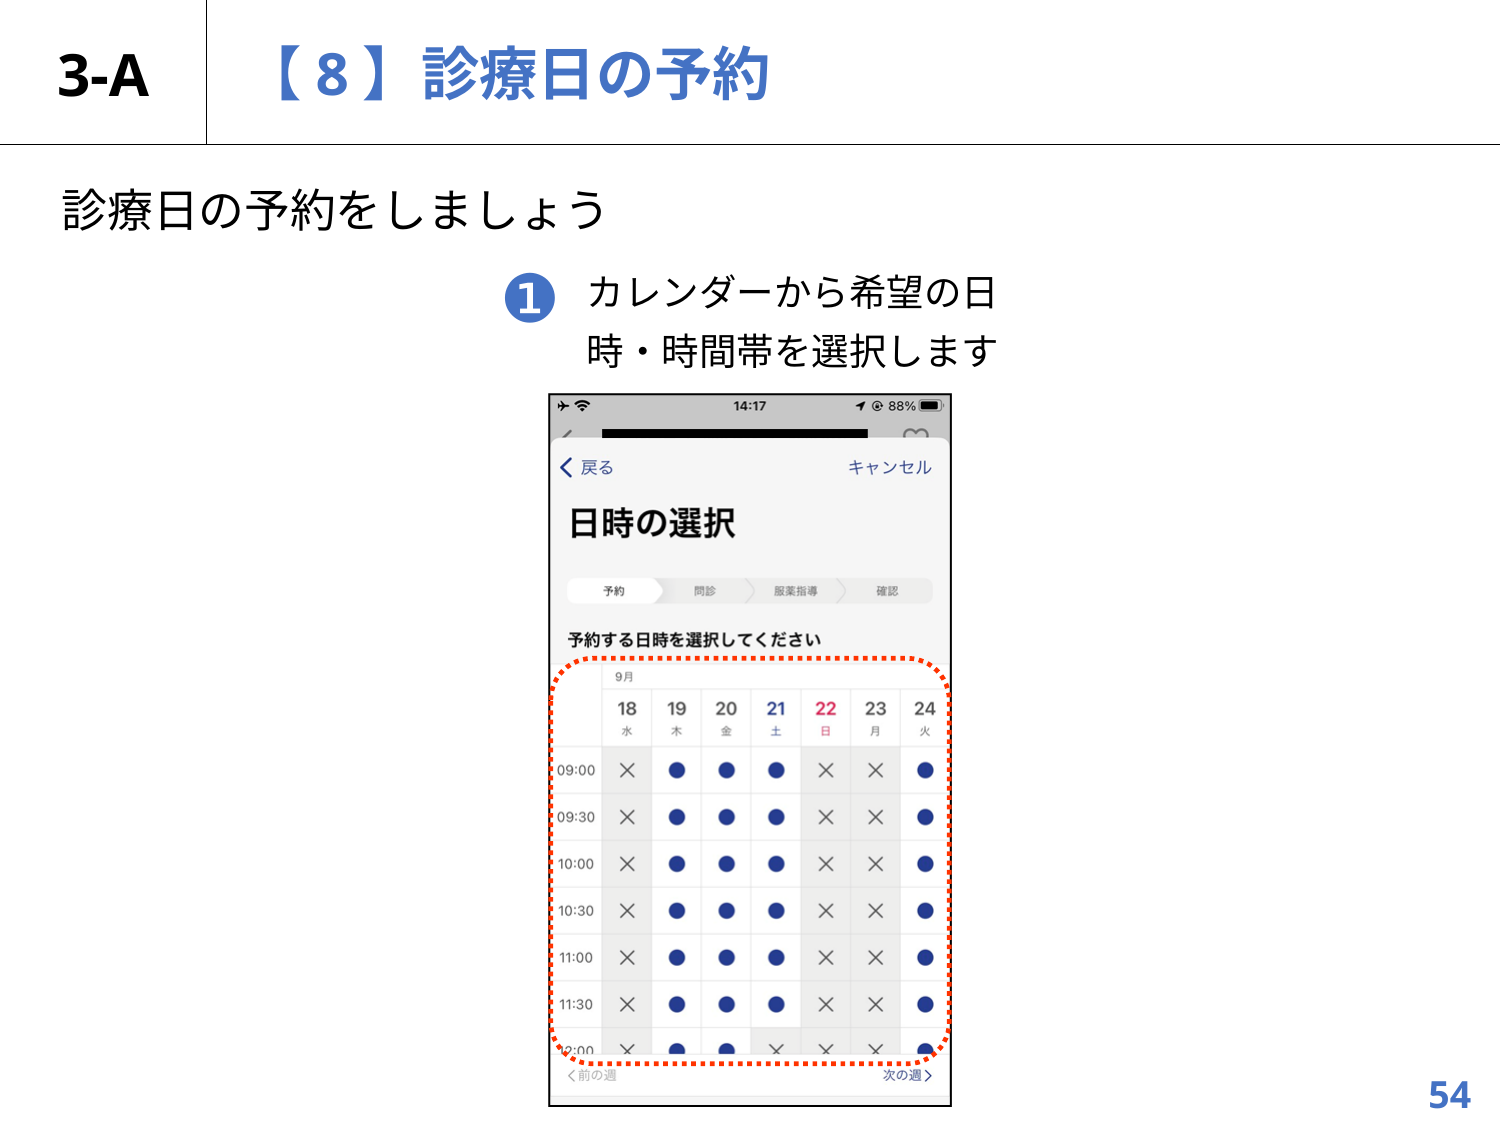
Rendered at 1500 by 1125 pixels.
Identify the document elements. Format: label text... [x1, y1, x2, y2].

text_box カレンダーから希望の日時・時間帯を選択します [571, 274, 1082, 381]
text_box 3-A [0, 0, 207, 147]
text_box ❶ [486, 274, 563, 343]
text_box 54 [1399, 1063, 1500, 1123]
text_box 診療日の予約をしましょう [46, 180, 1422, 274]
picture [548, 393, 952, 1107]
title 【8】診療日の予約 [228, 36, 1472, 116]
